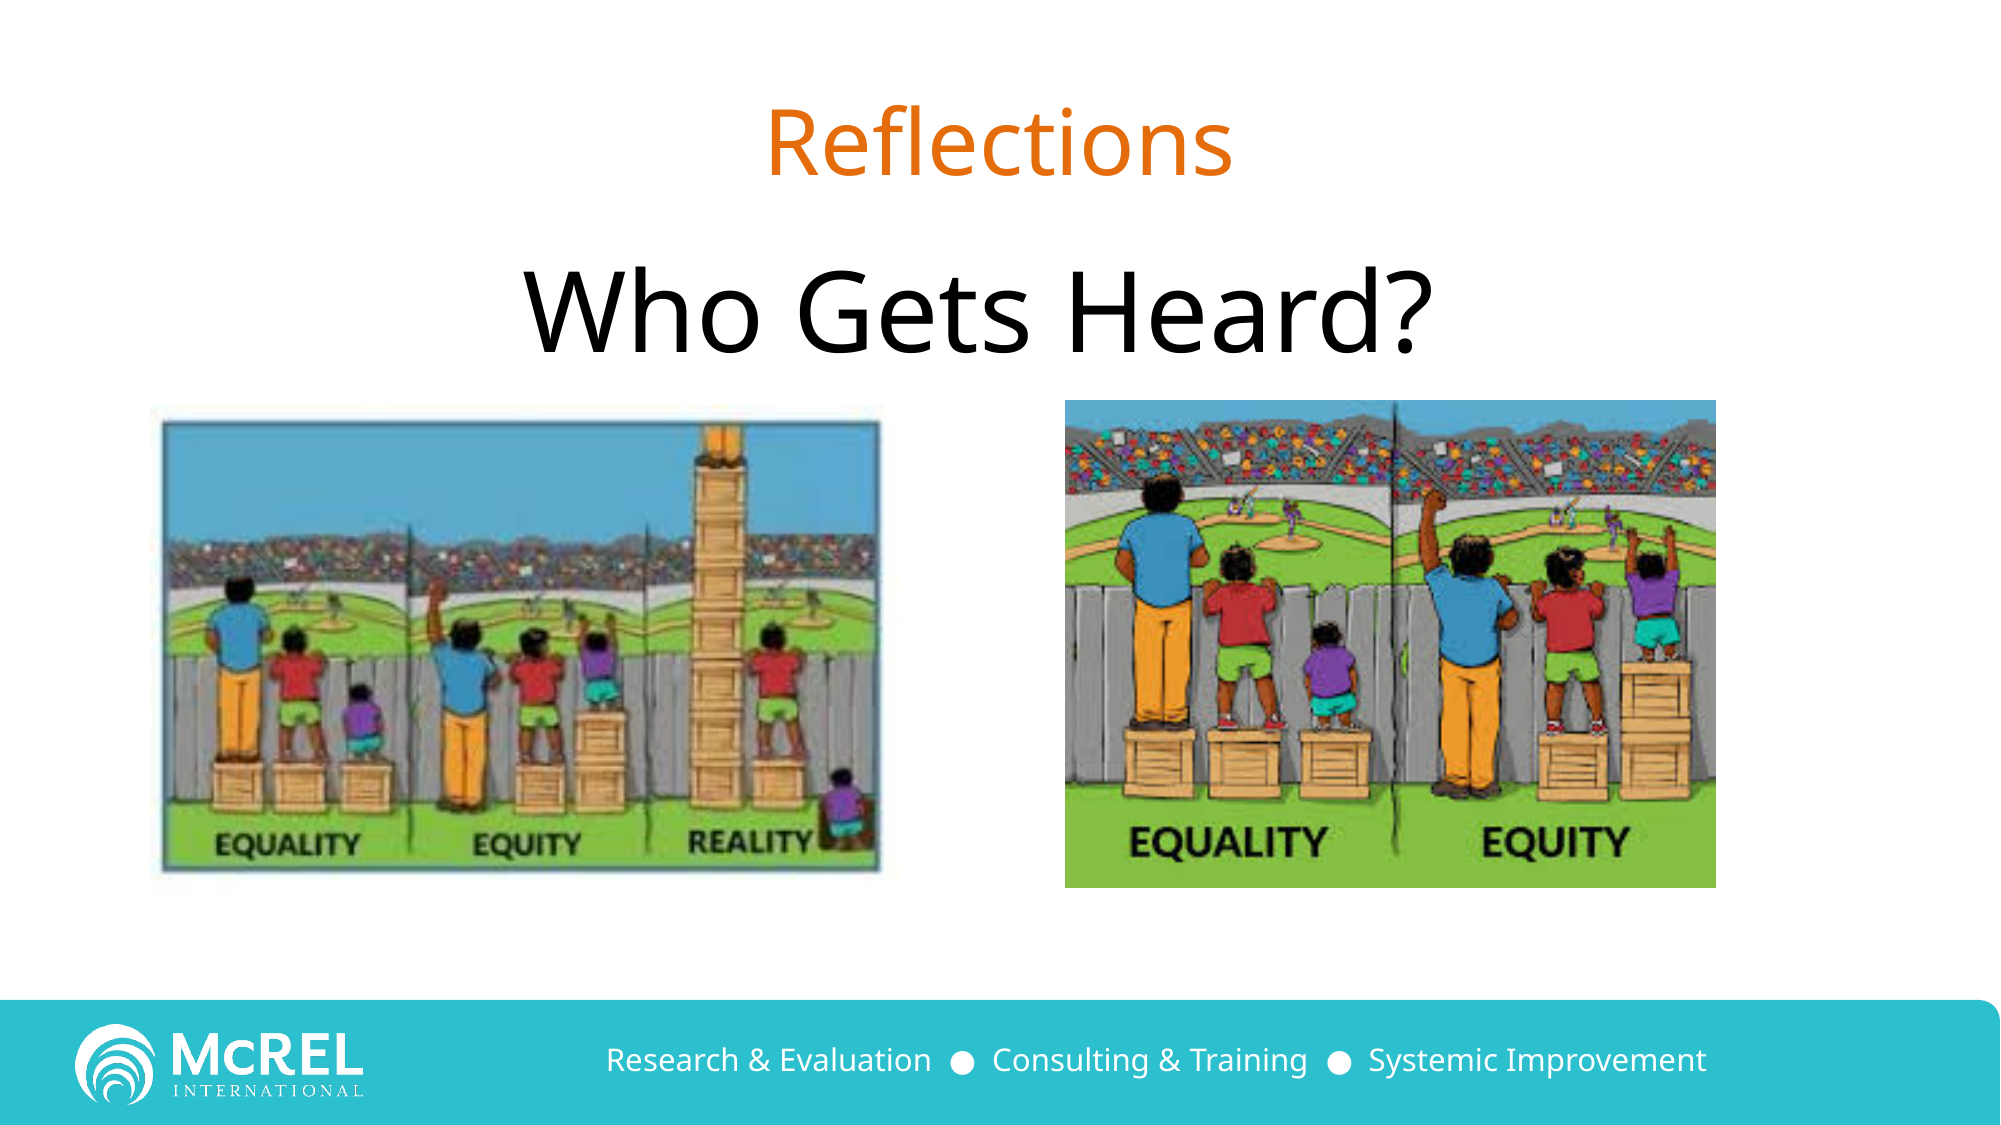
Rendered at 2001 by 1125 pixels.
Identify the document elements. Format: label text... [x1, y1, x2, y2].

picture [149, 405, 901, 895]
title Reflections [99, 45, 1900, 233]
picture [75, 1024, 363, 1105]
text_box Who Gets Heard? [507, 232, 1483, 383]
picture [1065, 399, 1716, 888]
